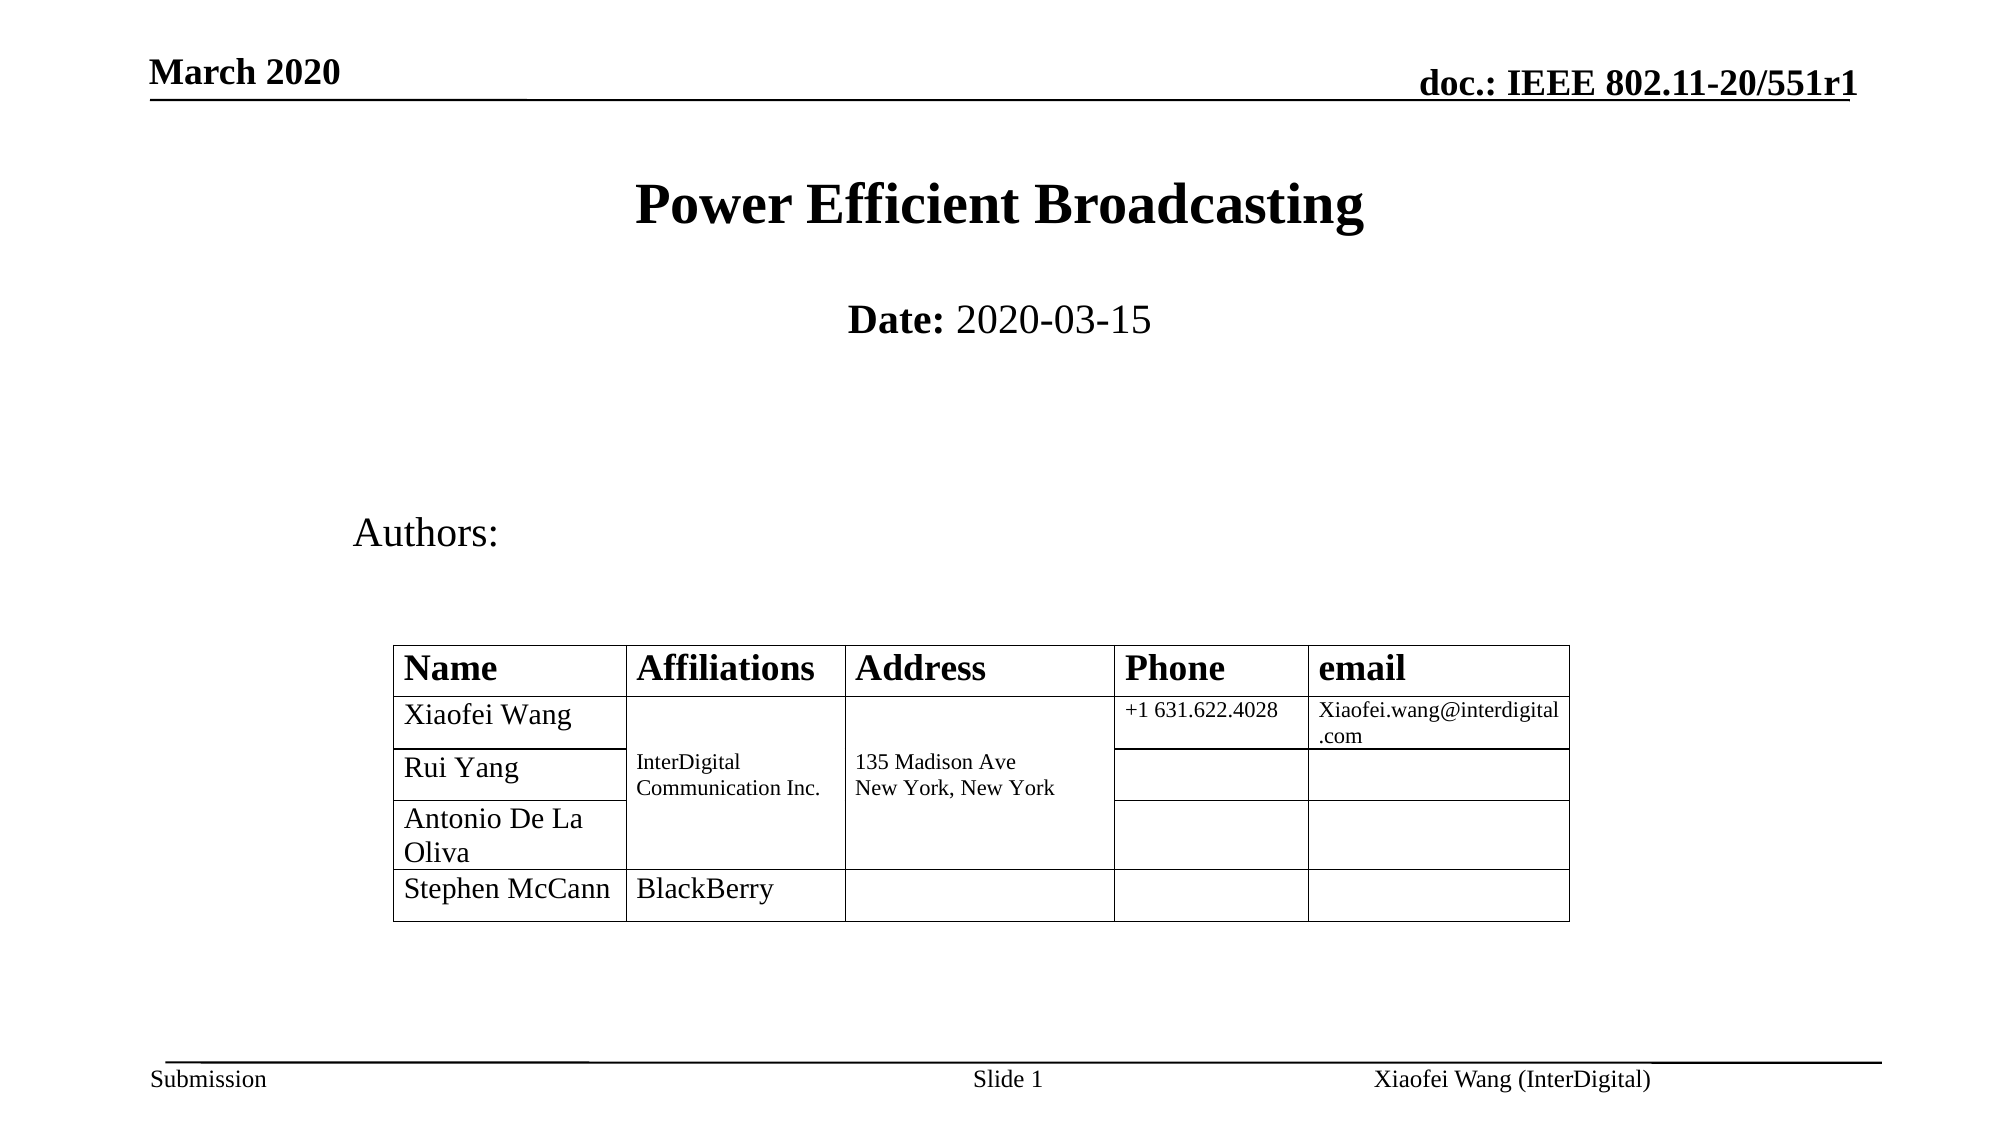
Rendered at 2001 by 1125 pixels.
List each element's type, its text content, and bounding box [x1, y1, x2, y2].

text_box Authors: [337, 497, 576, 560]
footer Xiaofei Wang (InterDigital) [1152, 1061, 1652, 1093]
title Power Efficient Broadcasting [362, 112, 1638, 284]
list Date: 2020-03-15 [362, 284, 1638, 351]
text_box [379, 644, 1596, 1019]
slide_number Slide 1 [950, 1061, 1067, 1123]
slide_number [148, 47, 527, 93]
